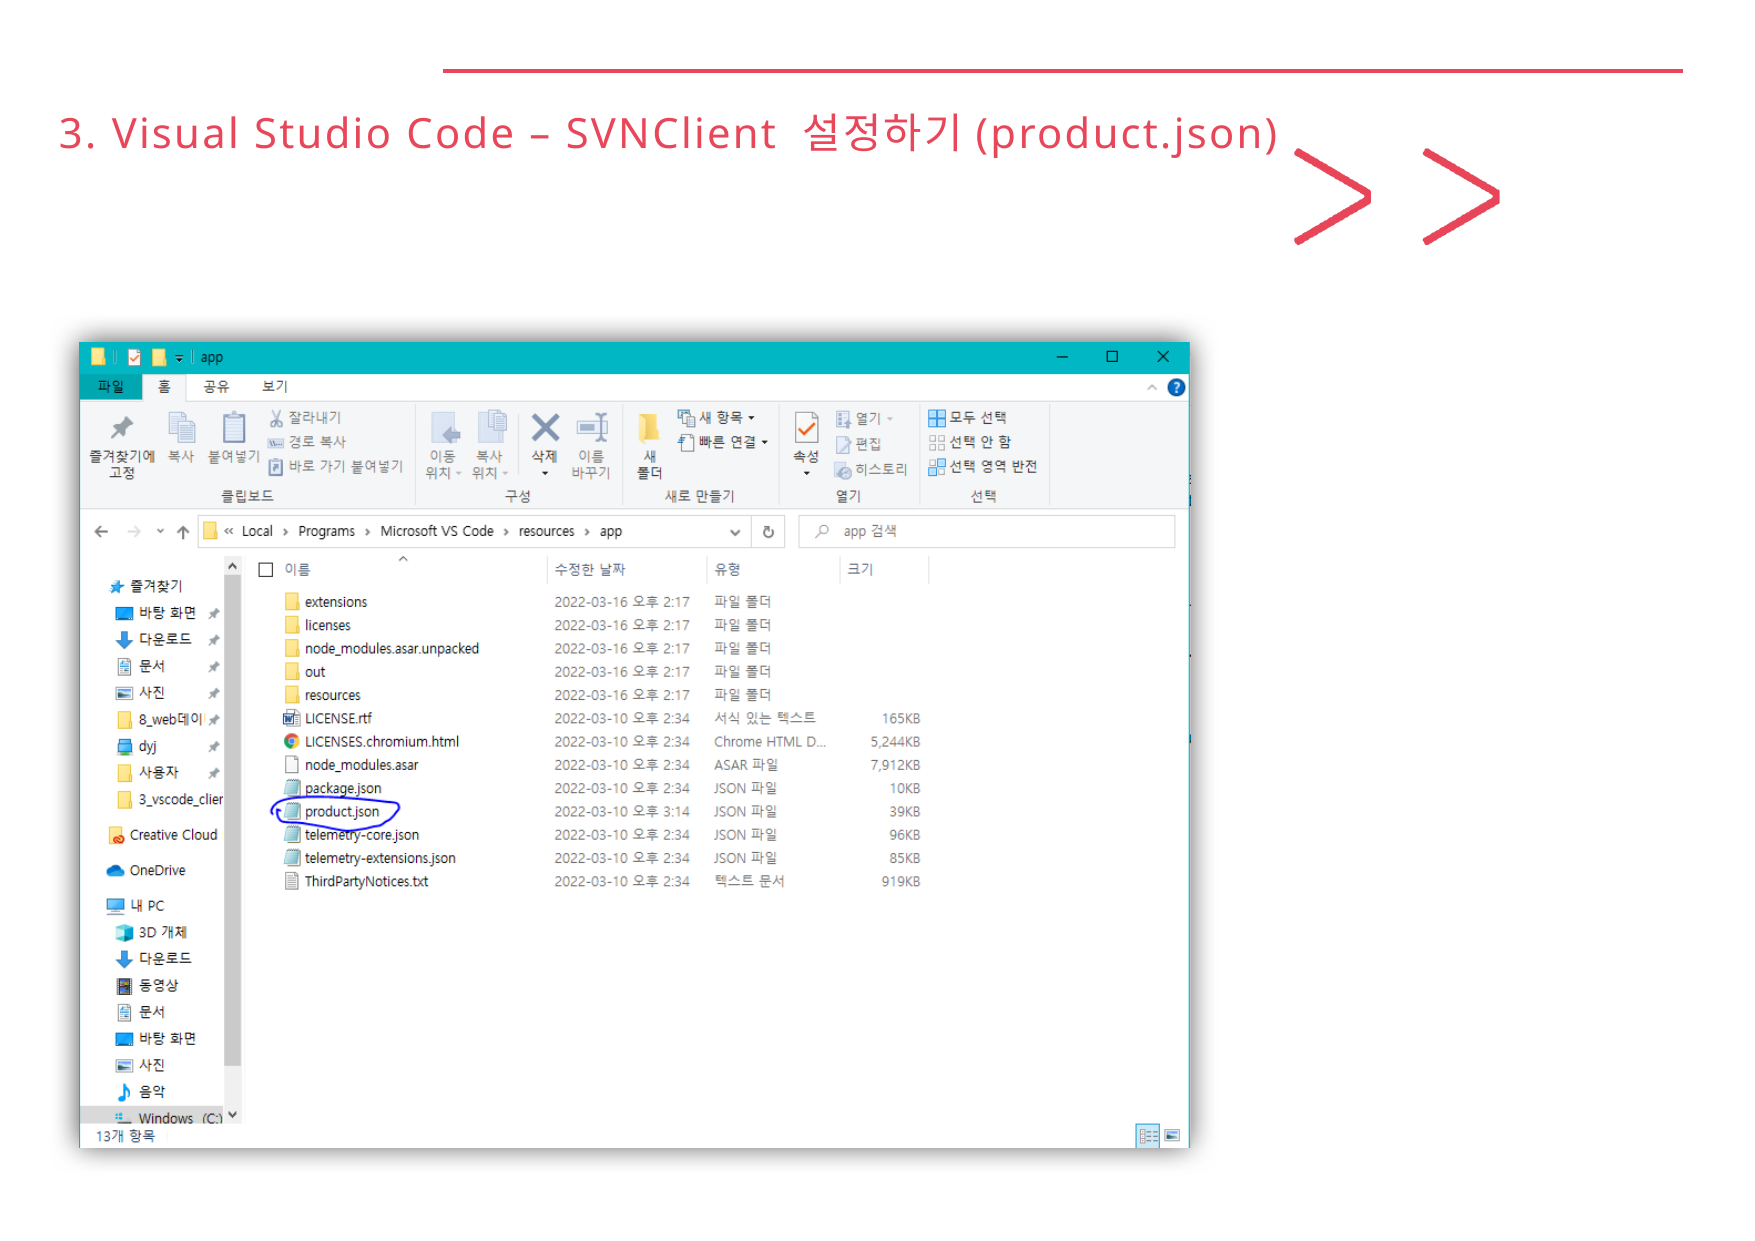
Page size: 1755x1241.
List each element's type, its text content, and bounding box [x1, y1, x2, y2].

picture [1321, 128, 1504, 261]
title 3. Visual Studio Code – SVNClient 설정하기(product.json) [59, 64, 1321, 591]
picture [79, 342, 1191, 1148]
